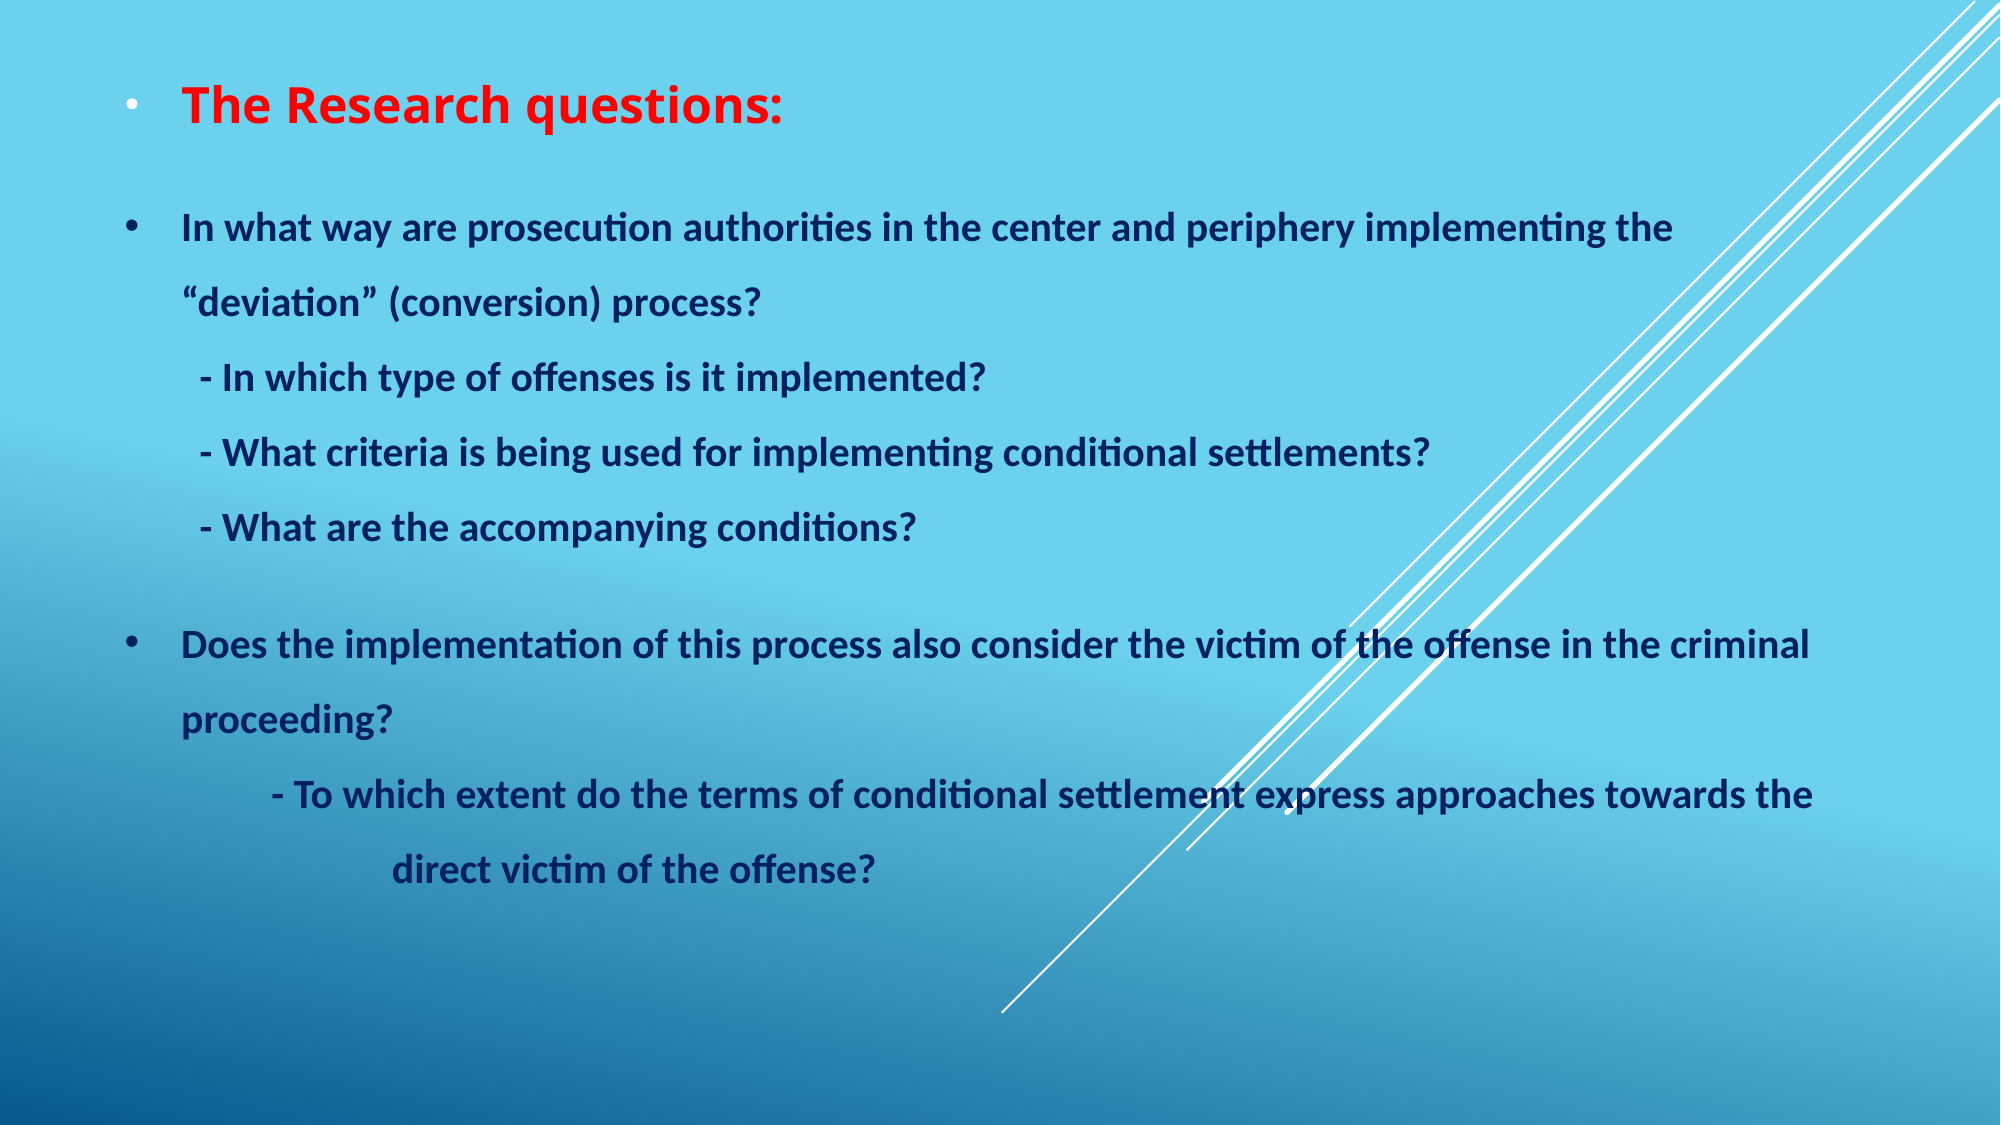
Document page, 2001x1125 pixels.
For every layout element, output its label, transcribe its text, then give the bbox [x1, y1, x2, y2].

text_box In what way are prosecution authorities in the center and periphery implementing the “deviation” (conversion) process? - In which type of offenses is it implemented? - What criteria is being used for implementing conditional settlements? - What are the accompanying conditions? Does the implementation of this process also consider the victim of the offense in the criminal proceeding? - To which extent do the terms of conditional settlement express approaches towards the direct victim of the offense? [109, 167, 1864, 934]
subtitle The Research questions: [109, 36, 1160, 168]
